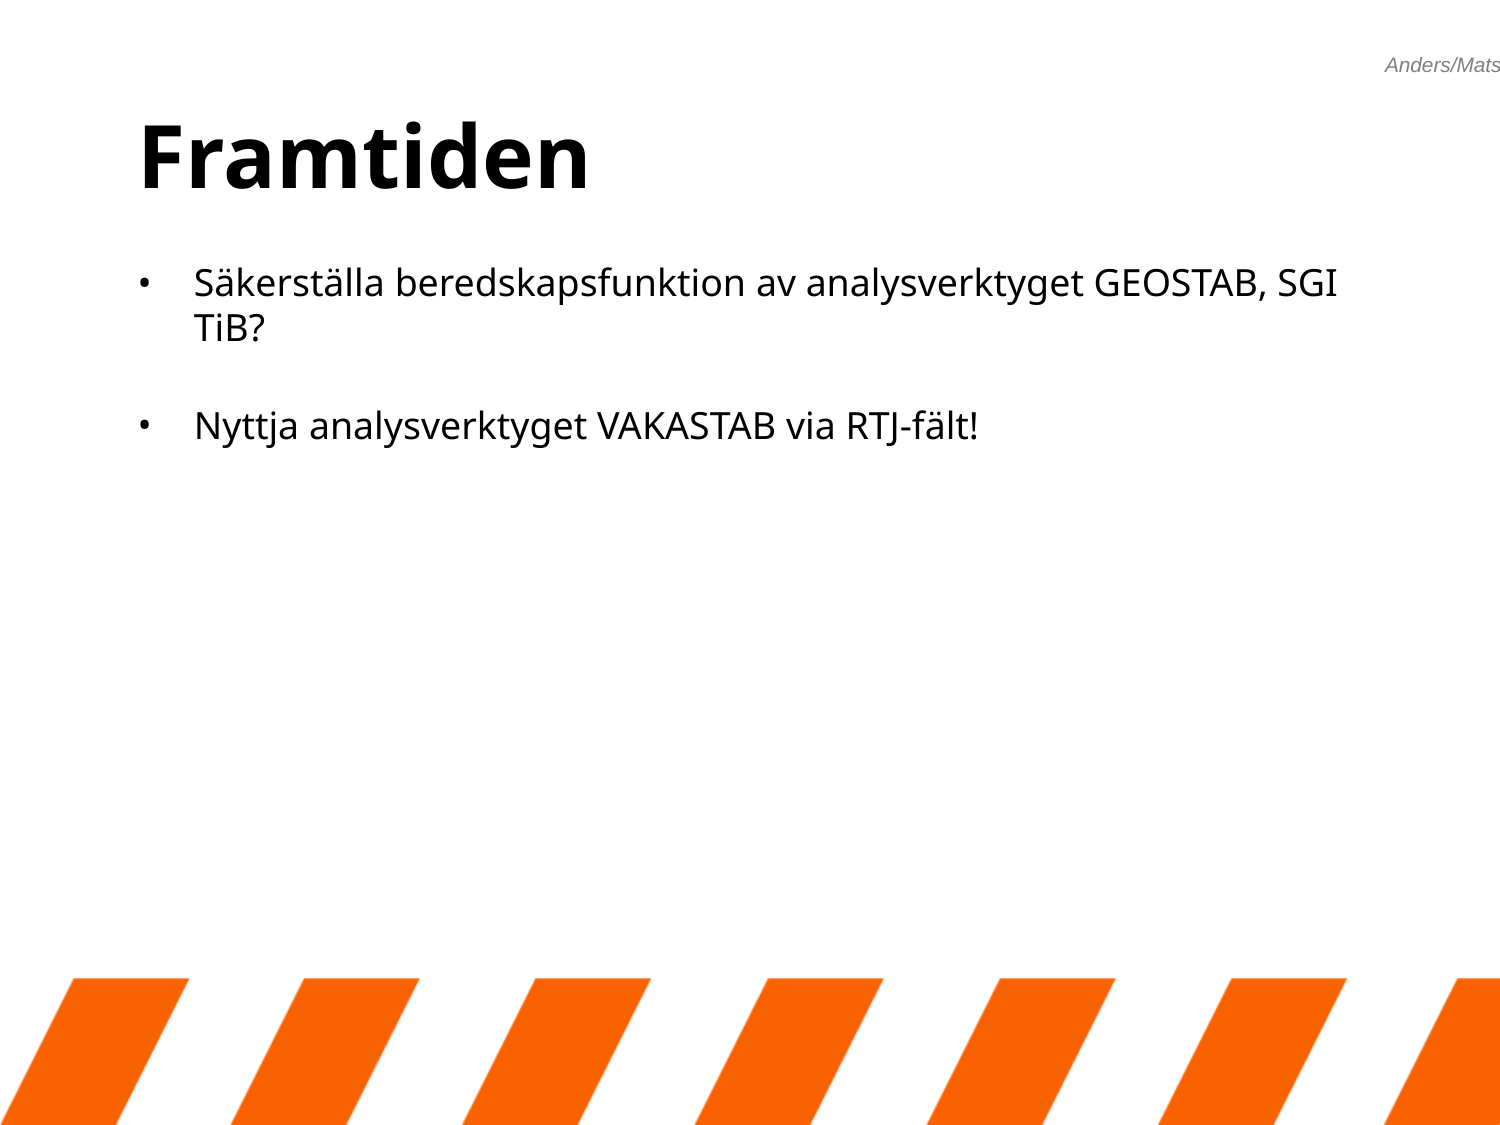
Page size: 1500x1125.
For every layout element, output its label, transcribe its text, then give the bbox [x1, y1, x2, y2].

picture [0, 0, 1500, 1125]
list Säkerställa beredskapsfunktion av analysverktyget GEOSTAB, SGI TiB? Nyttja analysverktyget VAKASTAB via RTJ-fält! [122, 251, 1378, 874]
text_box Anders/Mats [1370, 43, 1500, 84]
title Framtiden [122, 84, 1378, 215]
